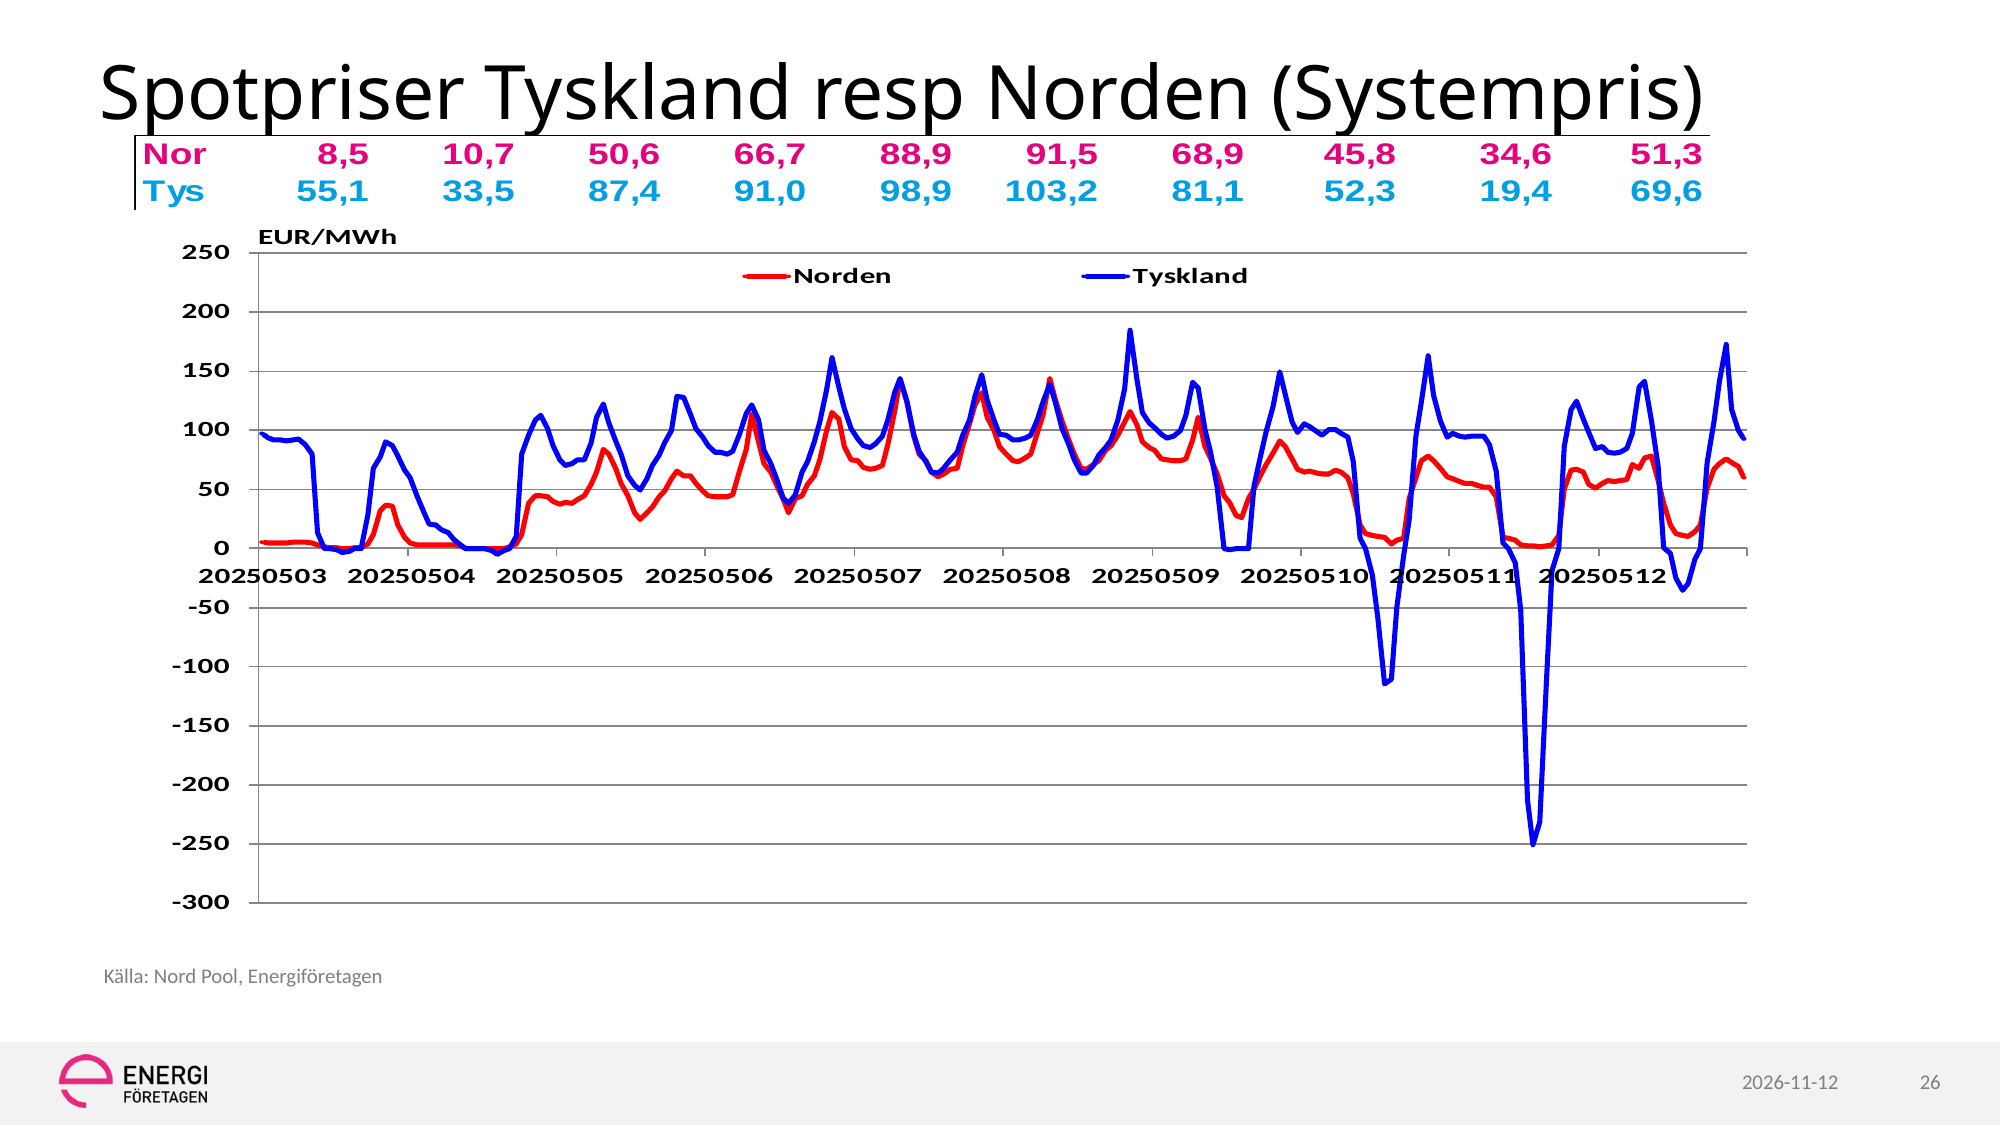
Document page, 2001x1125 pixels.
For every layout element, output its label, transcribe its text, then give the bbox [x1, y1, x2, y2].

slide_number 26 [1882, 1068, 1941, 1099]
picture [134, 134, 1834, 971]
picture [59, 1054, 207, 1108]
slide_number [1742, 1068, 1854, 1099]
text_box Källa: Nord Pool, Energiföretagen [103, 962, 1229, 993]
title Spotpriser Tyskland resp Norden (Systempris) [99, 30, 1900, 135]
